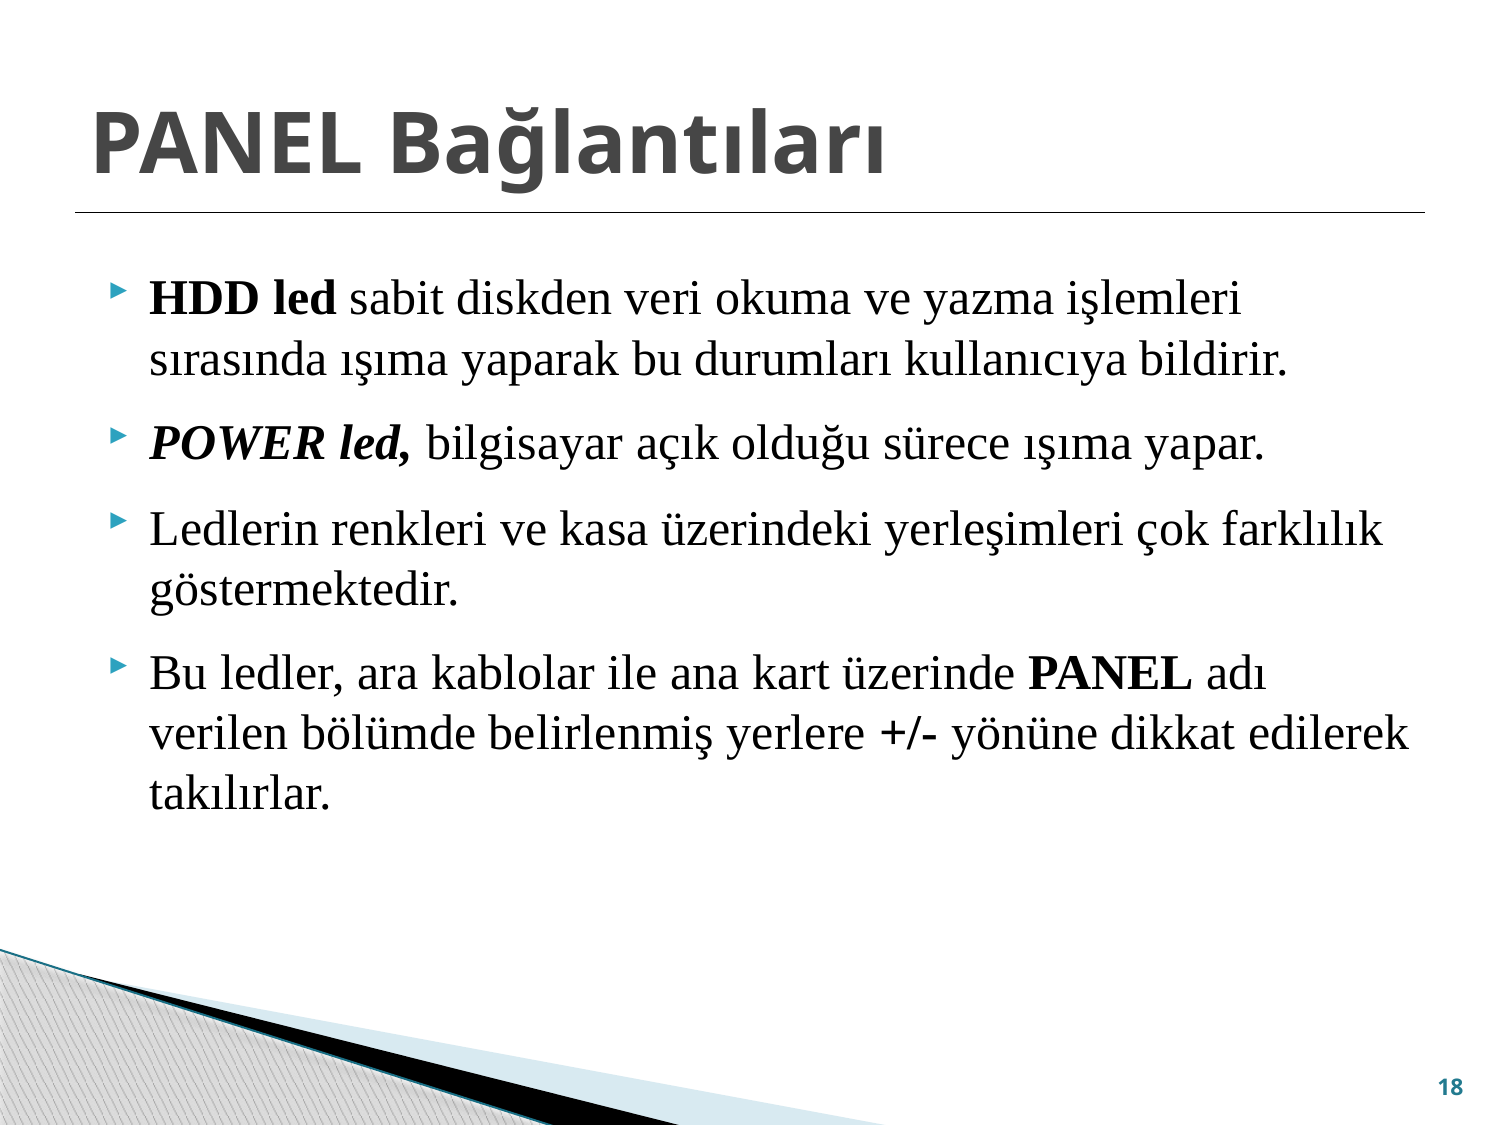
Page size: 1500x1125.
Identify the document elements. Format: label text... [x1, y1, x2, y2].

list HDD led sabit diskden veri okuma ve yazma işlemleri sırasında ışıma yaparak bu durumları kullanıcıya bildirir. POWER led, bilgisayar açık olduğu sürece ışıma yapar. Ledlerin renkleri ve kasa üzerindeki yerleşimleri çok farklılık göstermektedir. Bu ledler, ara kablolar ile ana kart üzerinde PANEL adı verilen bölümde belirlenmiş yerlere +/- yönüne dikkat edilerek takılırlar. [75, 257, 1425, 1000]
slide_number 18 [1362, 1051, 1479, 1112]
title PANEL Bağlantıları [75, 45, 1425, 233]
